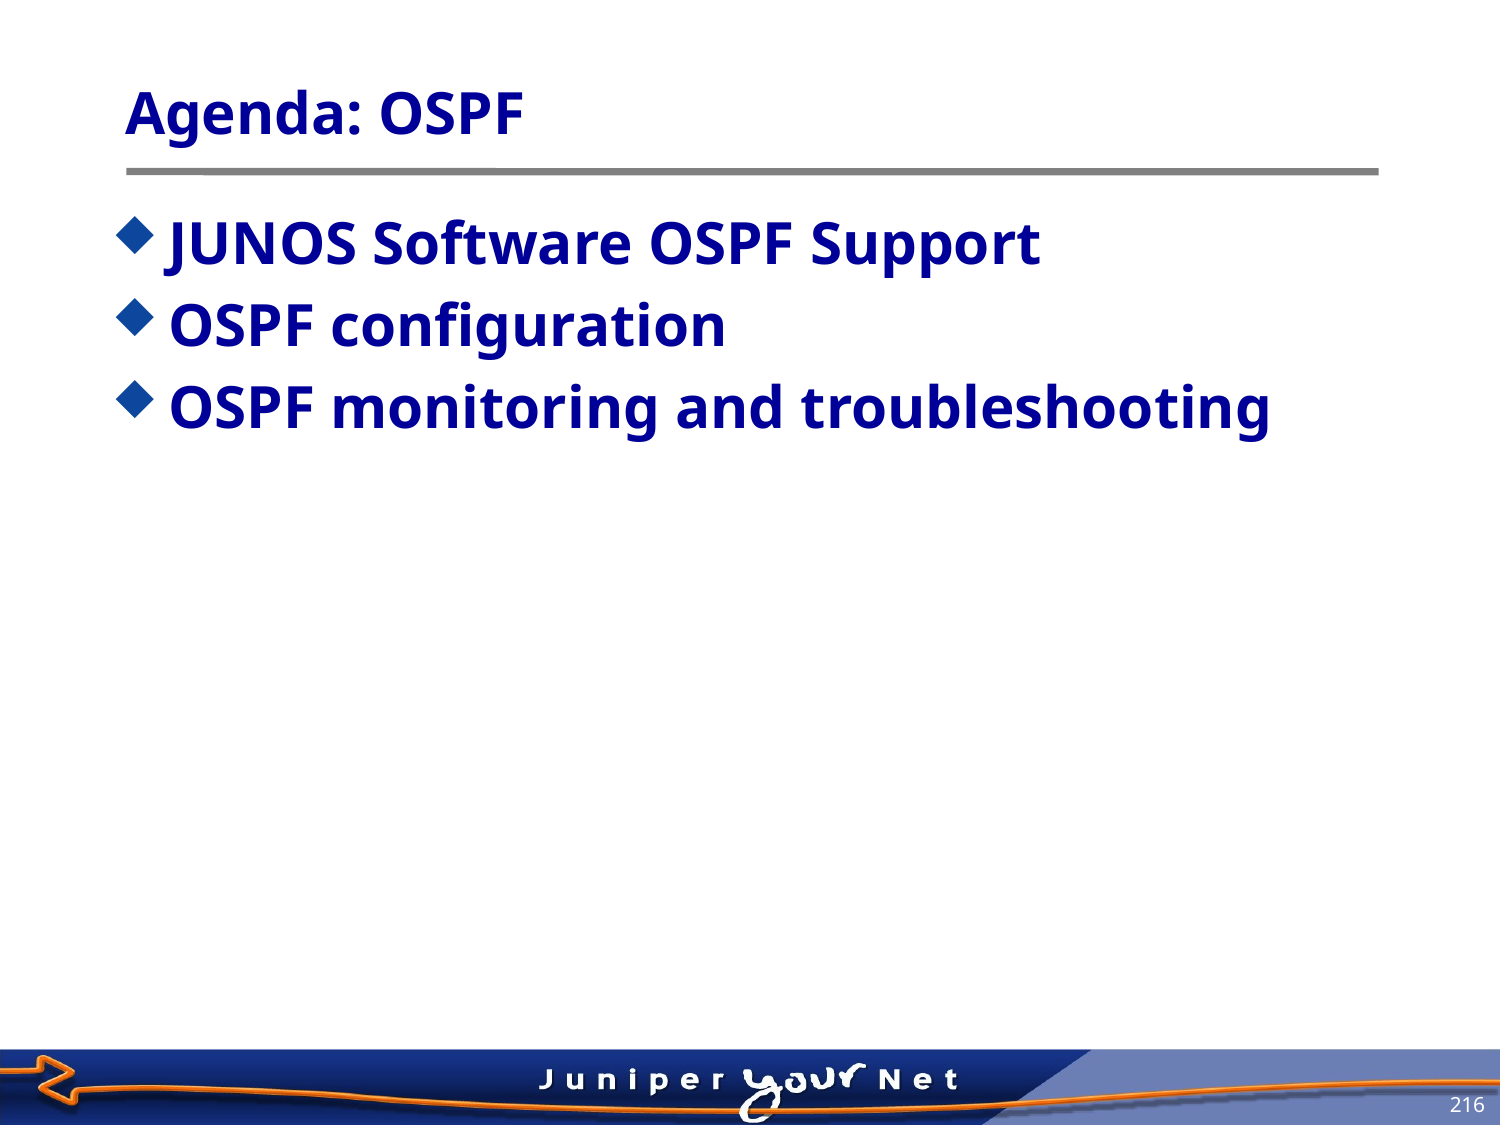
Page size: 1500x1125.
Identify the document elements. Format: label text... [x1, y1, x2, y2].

picture [0, 1049, 1500, 1125]
title Agenda: OSPF [109, 24, 1410, 155]
list JUNOS Software OSPF Support OSPF configuration OSPF monitoring and troubleshooting [96, 199, 1400, 1024]
